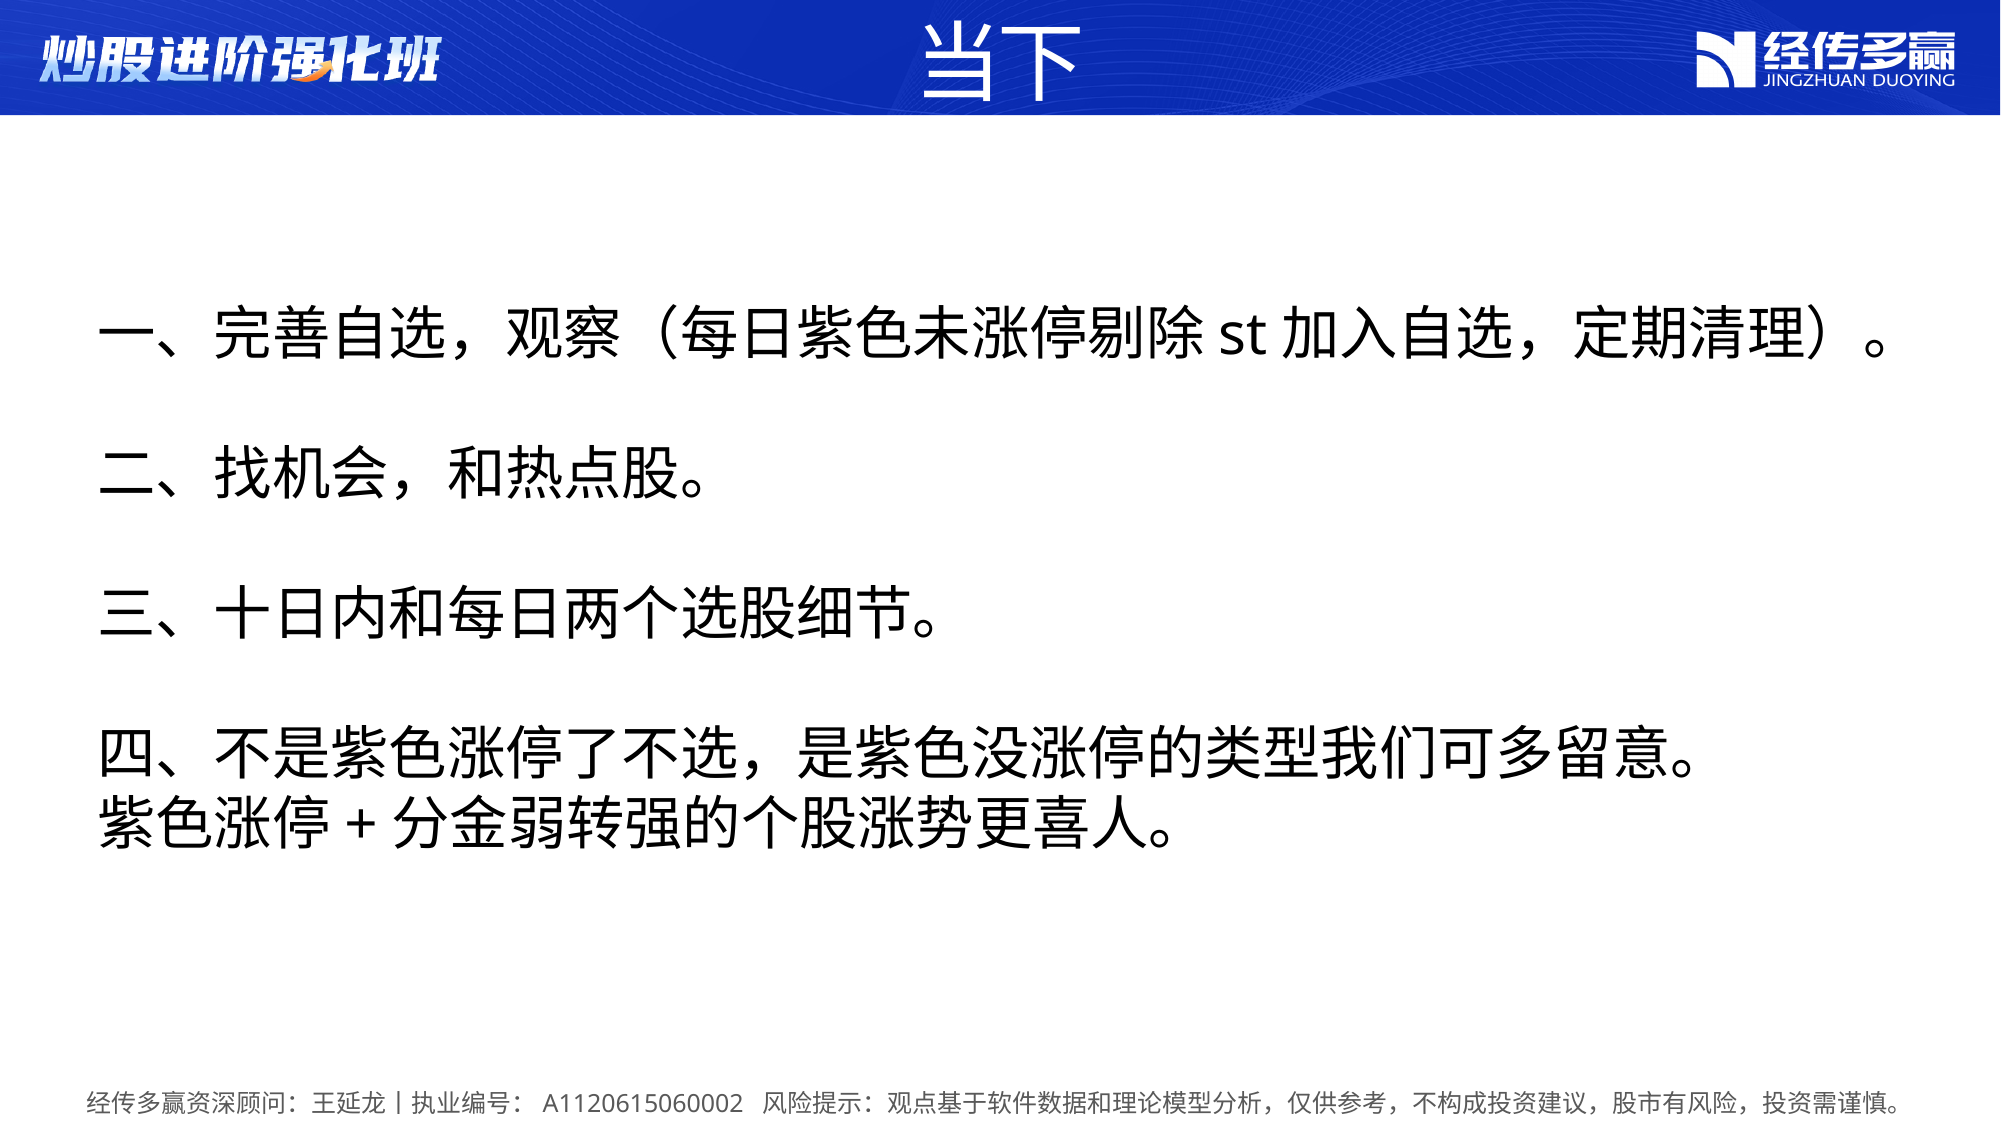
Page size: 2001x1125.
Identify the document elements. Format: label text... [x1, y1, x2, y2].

picture [0, 0, 2001, 1125]
text_box 一、完善自选，观察（每日紫色未涨停剔除st加入自选，定期清理）。 二、找机会，和热点股。 三、十日内和每日两个选股细节。 四、不是紫色涨停了不选，是紫色没涨停的类型我们可多留意。 紫色涨停+分金弱转强的个股涨势更喜人。 [82, 288, 1937, 864]
text_box 当下 [0, 0, 2000, 120]
